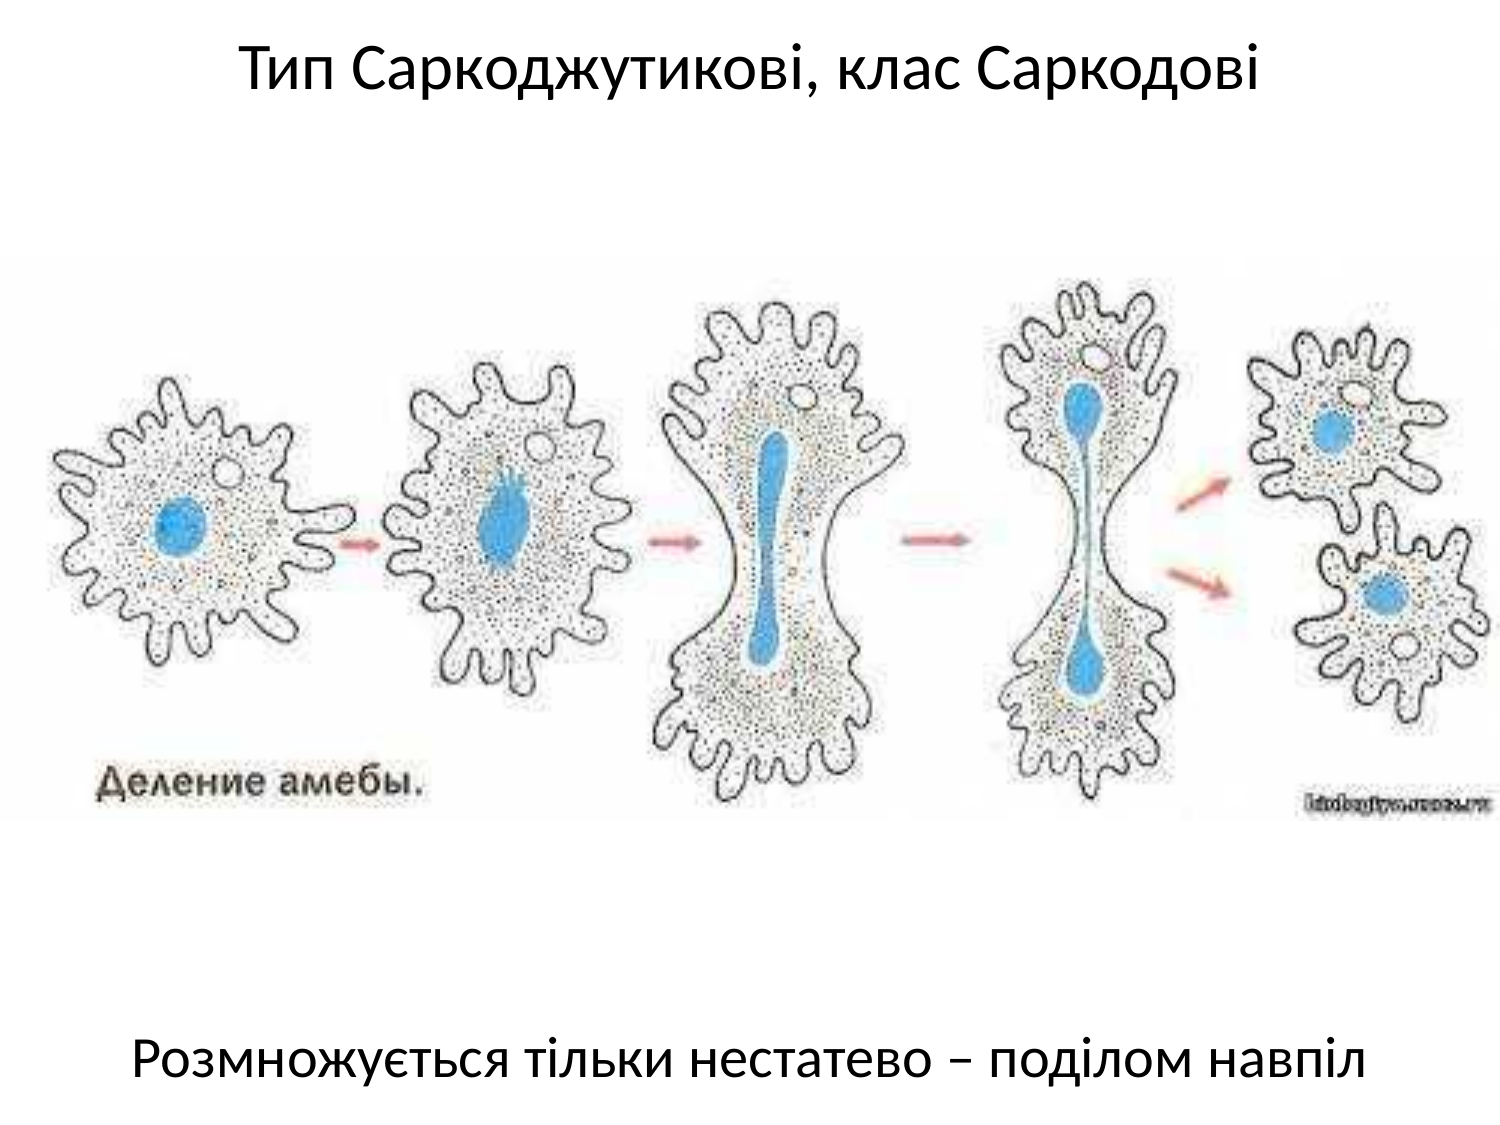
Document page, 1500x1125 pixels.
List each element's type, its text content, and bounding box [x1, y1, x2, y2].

picture [0, 255, 1500, 822]
title Тип Саркоджутикові, клас Саркодові [75, 0, 1425, 126]
list Розмножується тільки нестатево – поділом навпіл [75, 1011, 1425, 1094]
